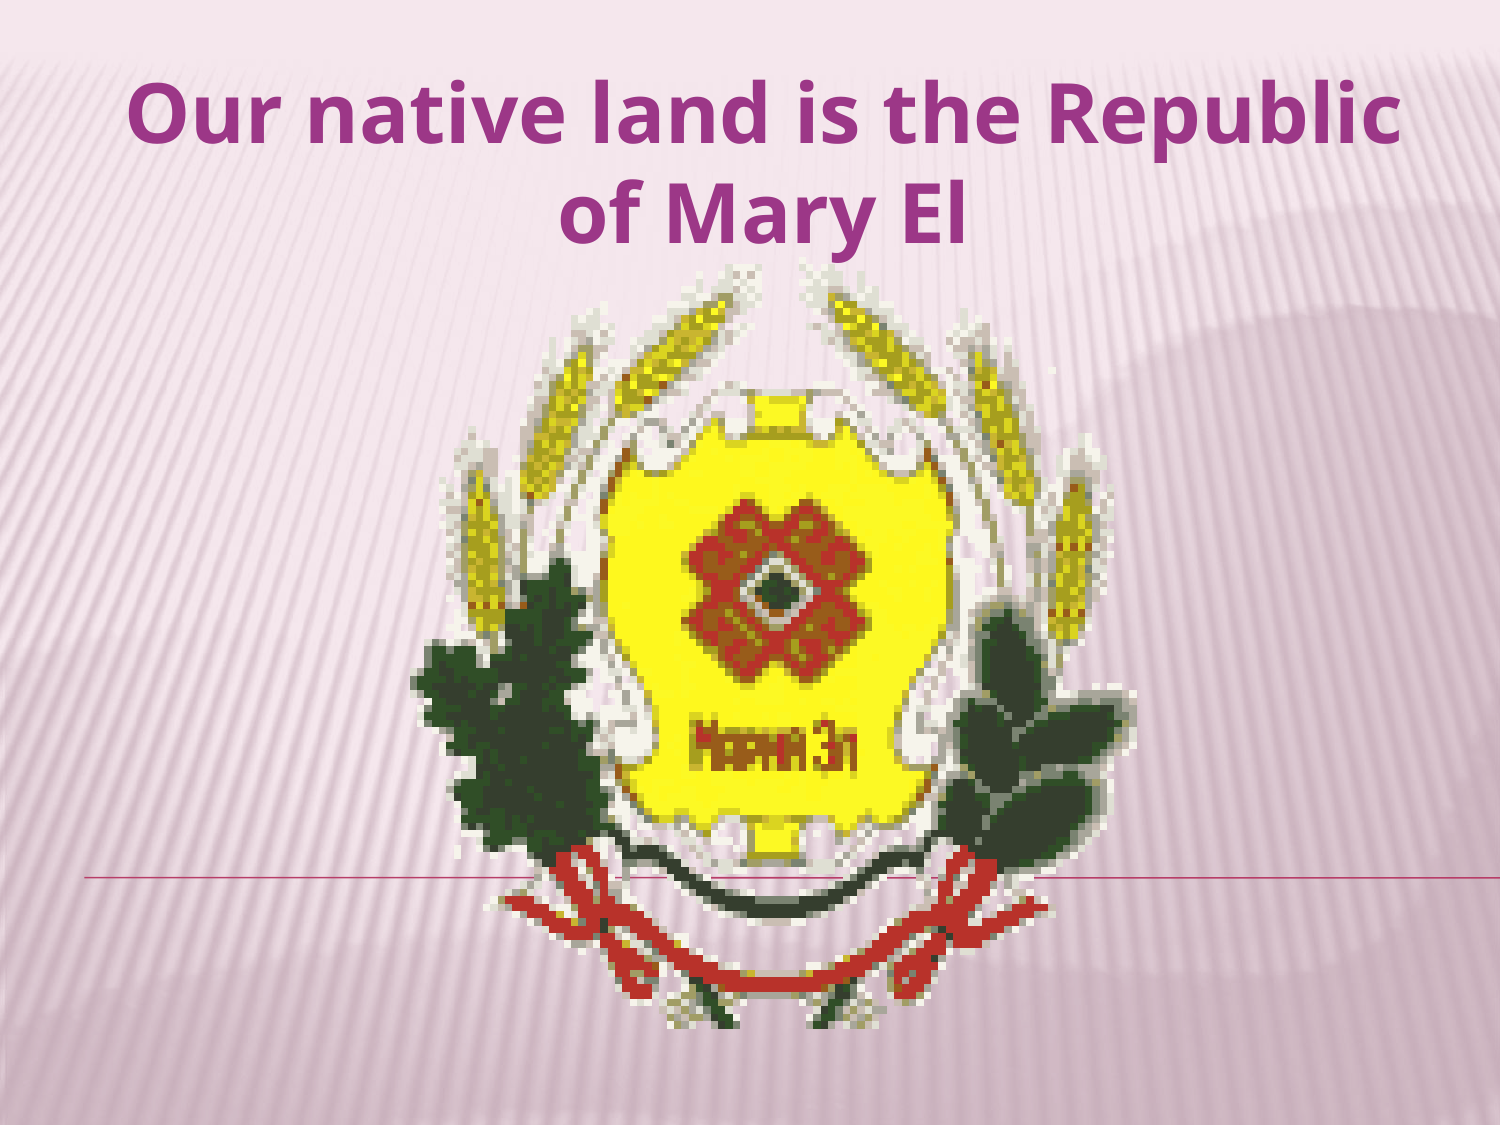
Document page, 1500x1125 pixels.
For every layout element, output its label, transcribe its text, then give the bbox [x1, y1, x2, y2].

subtitle Our native land is the Republic of Mary El [70, 117, 1458, 268]
picture [409, 257, 1137, 1029]
